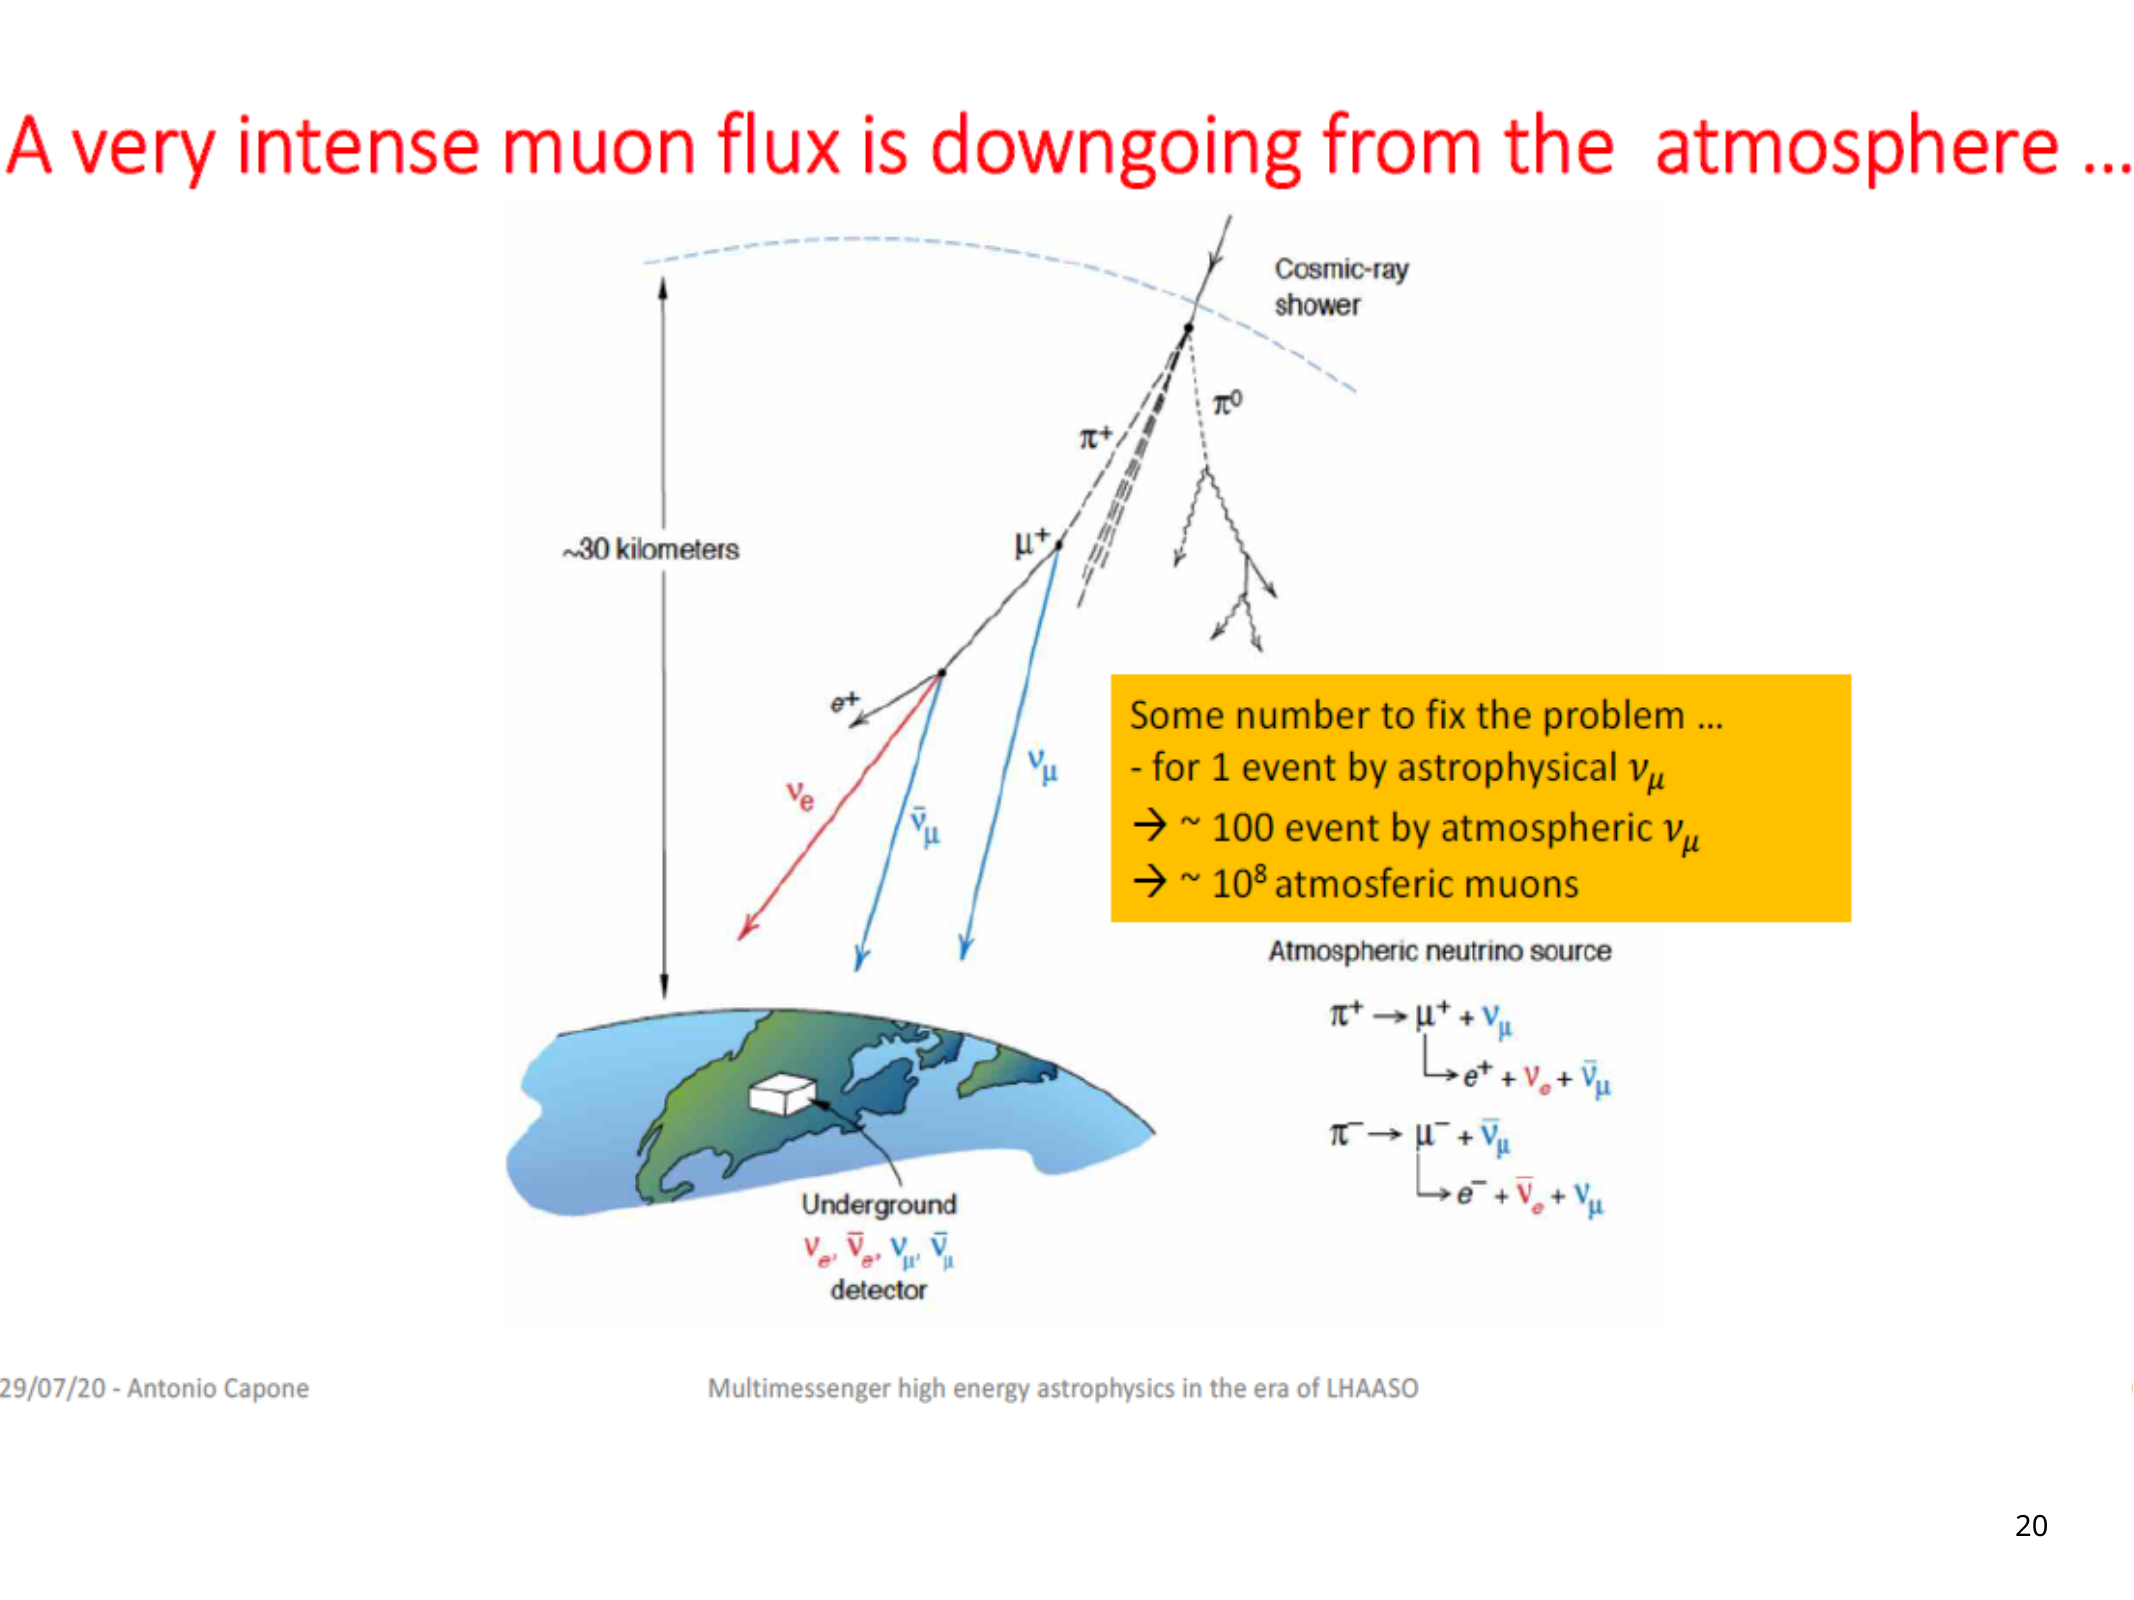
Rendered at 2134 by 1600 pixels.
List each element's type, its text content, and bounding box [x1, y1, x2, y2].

slide_number 20 [1998, 1508, 2064, 1555]
picture [0, 100, 2134, 1405]
